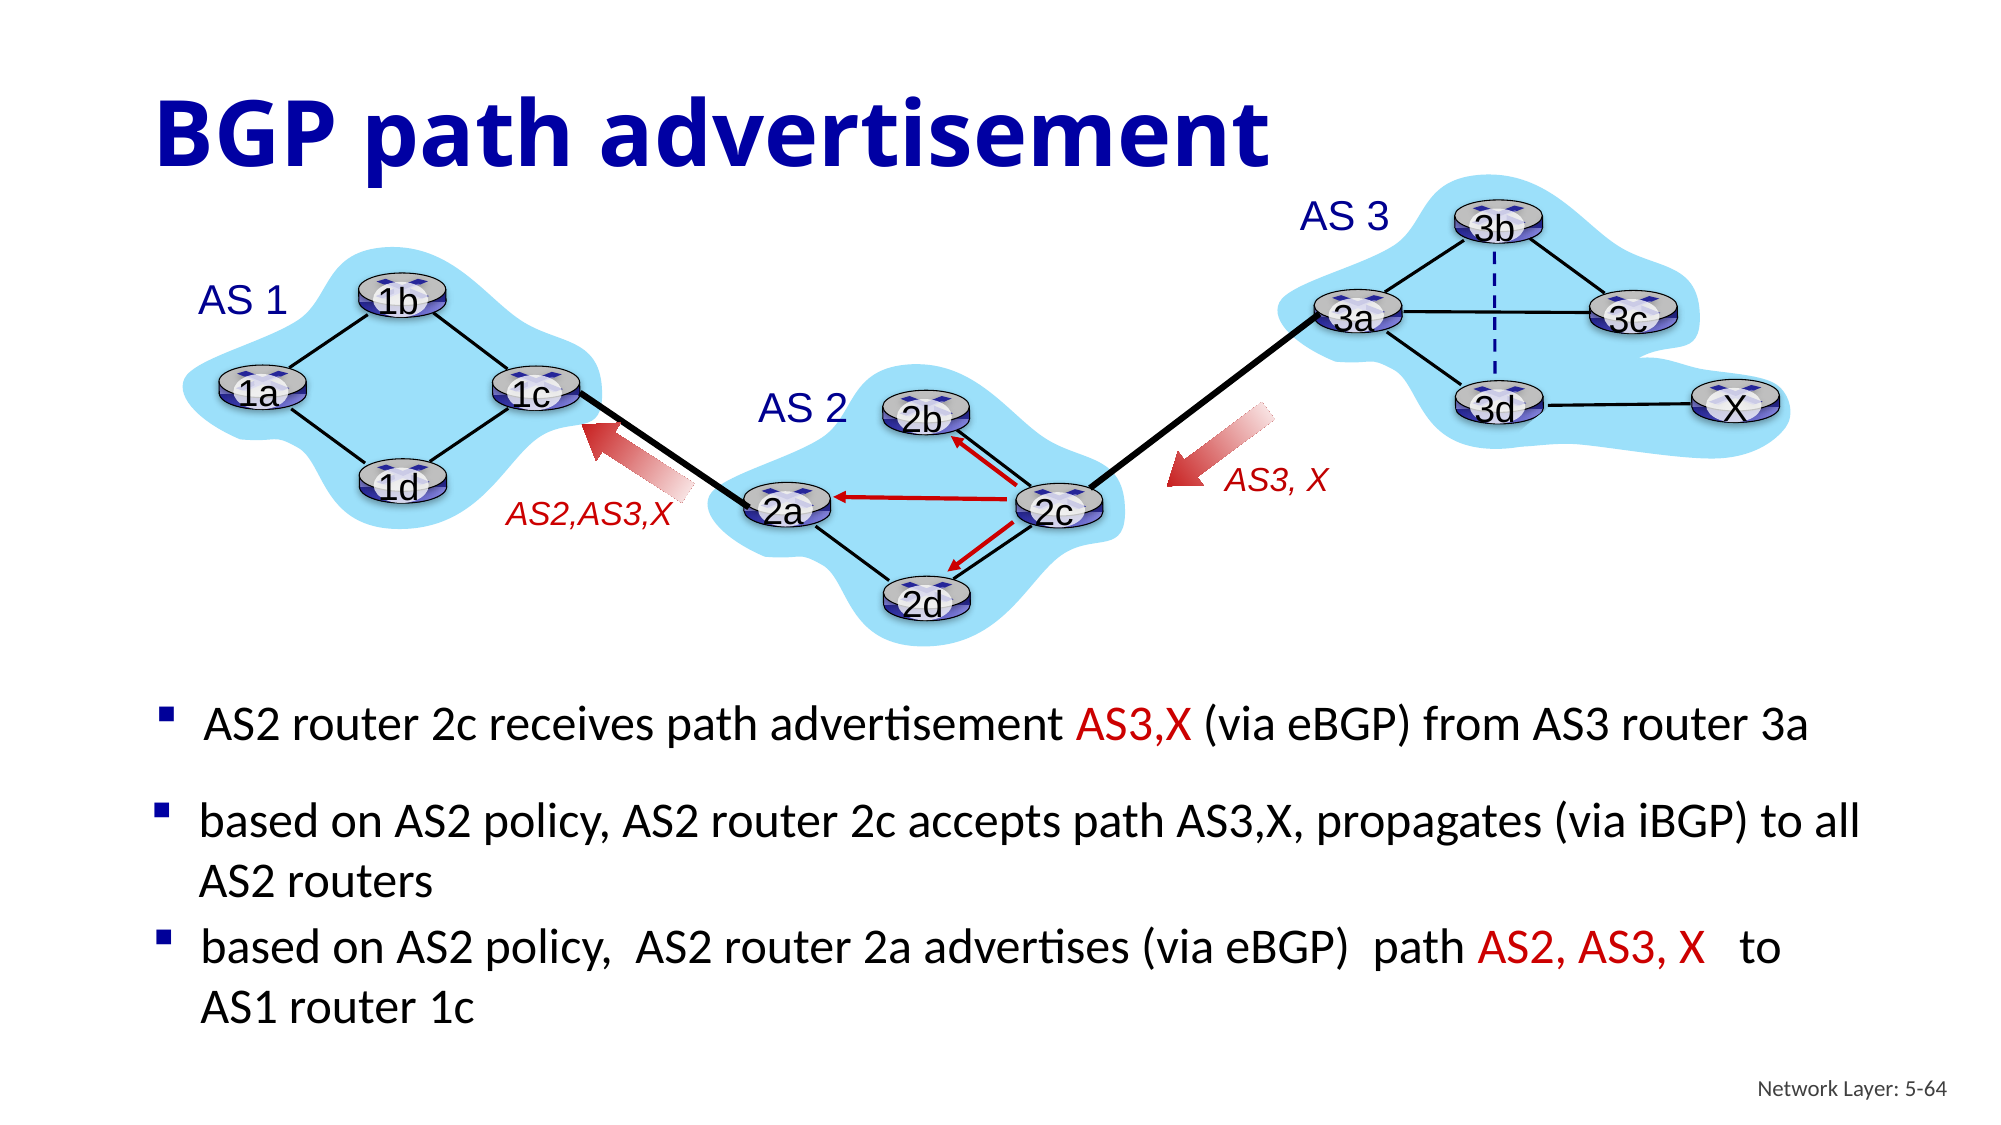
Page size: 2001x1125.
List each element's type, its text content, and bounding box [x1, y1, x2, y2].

text_box based on AS2 policy, AS2 router 2a advertises (via eBGP) path AS2, AS3, X to AS1 router 1c [137, 906, 1862, 991]
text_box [1154, 427, 1367, 507]
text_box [490, 436, 698, 542]
slide_number Network Layer: 5-64 [1512, 1056, 1963, 1117]
title BGP path advertisement [137, 63, 1863, 211]
text_box AS2 router 2c receives path advertisement AS3,X (via eBGP) from AS3 router 3a [140, 683, 1969, 823]
text_box based on AS2 policy, AS2 router 2c accepts path AS3,X, propagates (via iBGP) to all AS2 routers [135, 779, 1887, 919]
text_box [833, 435, 1017, 572]
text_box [182, 174, 1791, 647]
